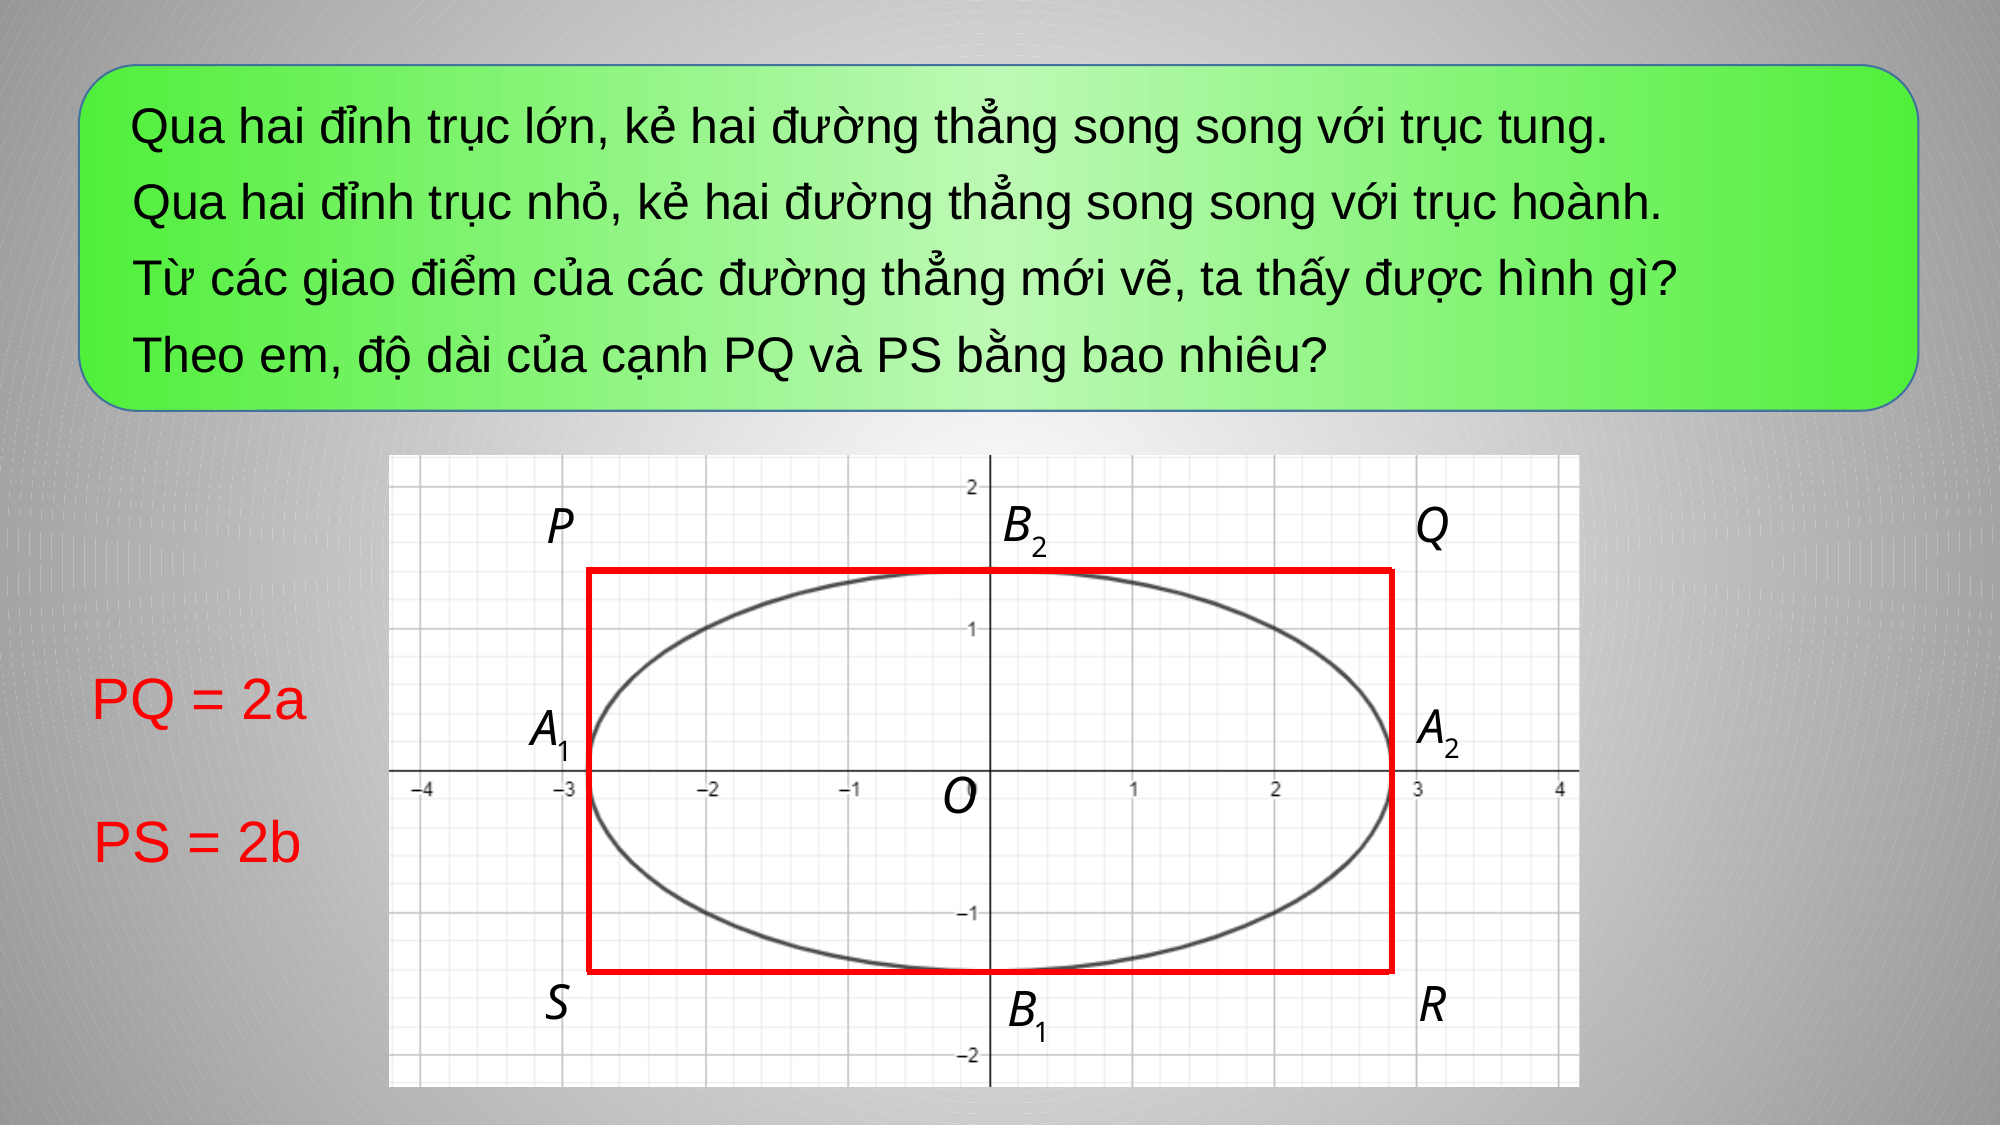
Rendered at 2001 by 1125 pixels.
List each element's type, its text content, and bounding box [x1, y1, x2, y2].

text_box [537, 979, 579, 1032]
text_box Qua hai đỉnh trục lớn, kẻ hai đường thẳng song song với trục tung. [115, 86, 1863, 161]
picture [389, 455, 1580, 1087]
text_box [999, 973, 1057, 1052]
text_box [538, 502, 588, 552]
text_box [1409, 502, 1459, 564]
text_box [77, 64, 1920, 412]
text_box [935, 770, 987, 826]
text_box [1408, 692, 1468, 767]
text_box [521, 692, 579, 770]
text_box Qua hai đỉnh trục nhỏ, kẻ hai đường thẳng song song với trục hoành. [117, 161, 1865, 237]
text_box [994, 488, 1056, 567]
text_box Từ các giao điểm của các đường thẳng mới vẽ, ta thấy được hình gì? [117, 237, 1865, 313]
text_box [1409, 980, 1459, 1030]
text_box Theo em, độ dài của cạnh PQ và PS bằng bao nhiêu? [117, 314, 1360, 390]
text_box PQ = 2a [76, 653, 373, 739]
text_box PS = 2b [78, 797, 375, 882]
